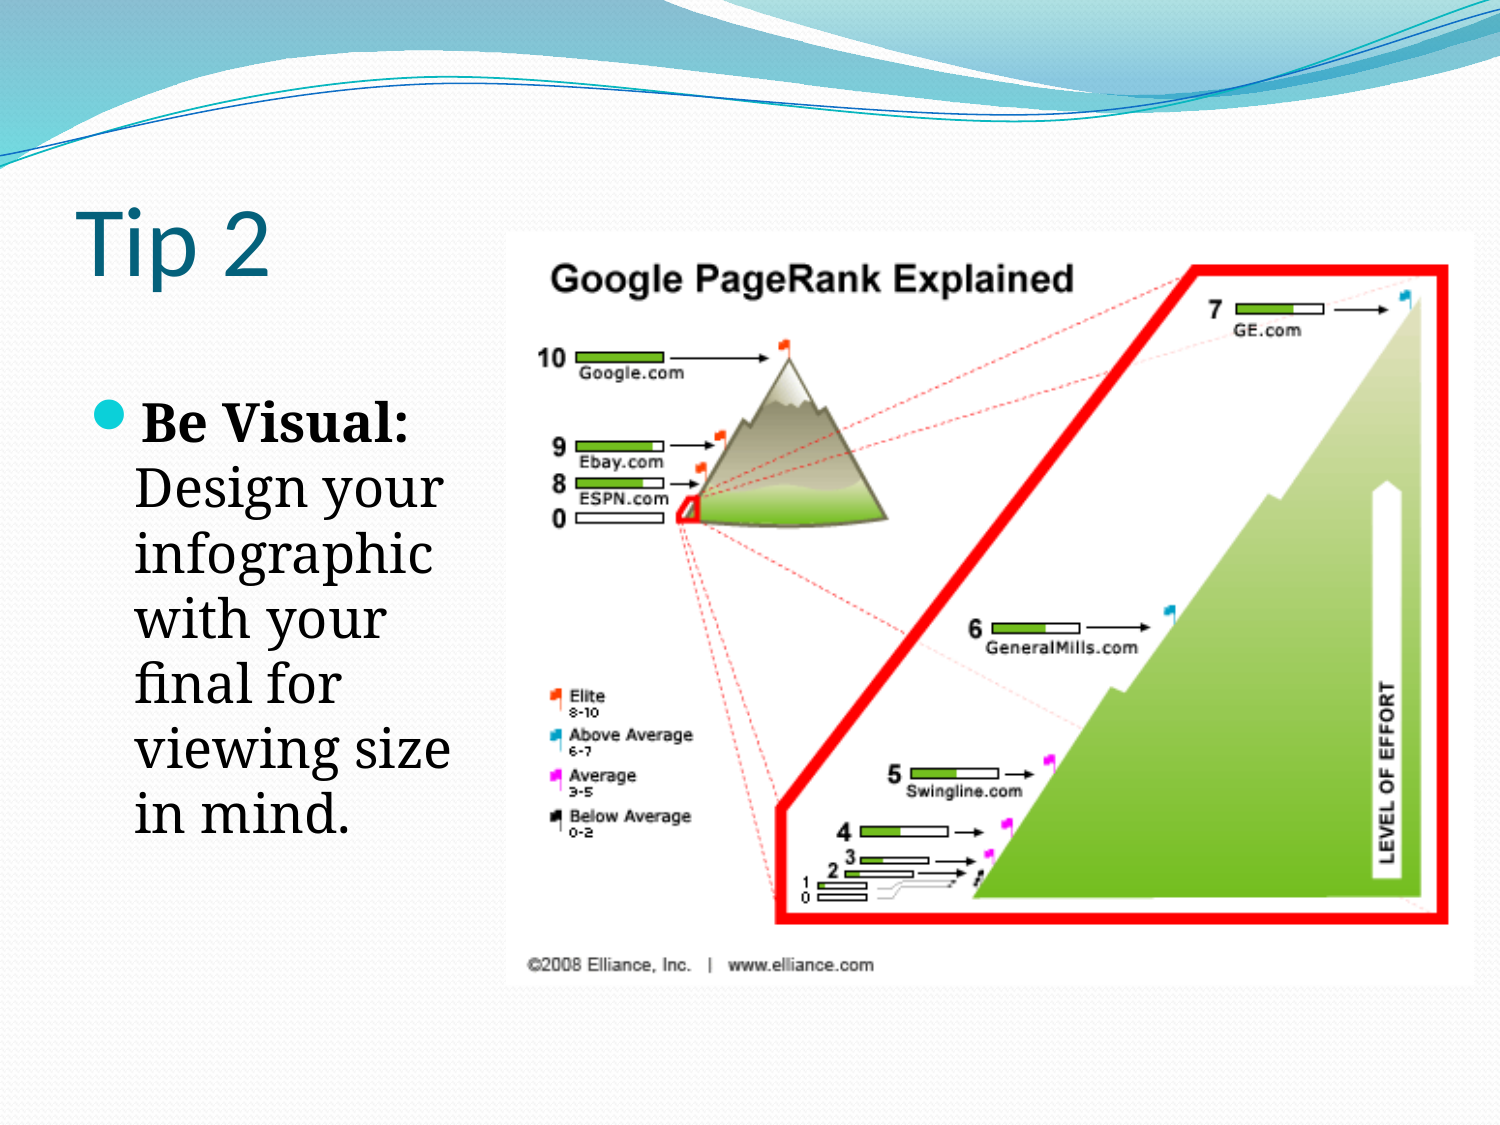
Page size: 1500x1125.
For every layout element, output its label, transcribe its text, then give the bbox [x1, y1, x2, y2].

picture [506, 232, 1474, 986]
title Tip 2 [75, 168, 697, 297]
list Be Visual: Design your infographic with your final for viewing size in mind. [75, 381, 533, 1082]
